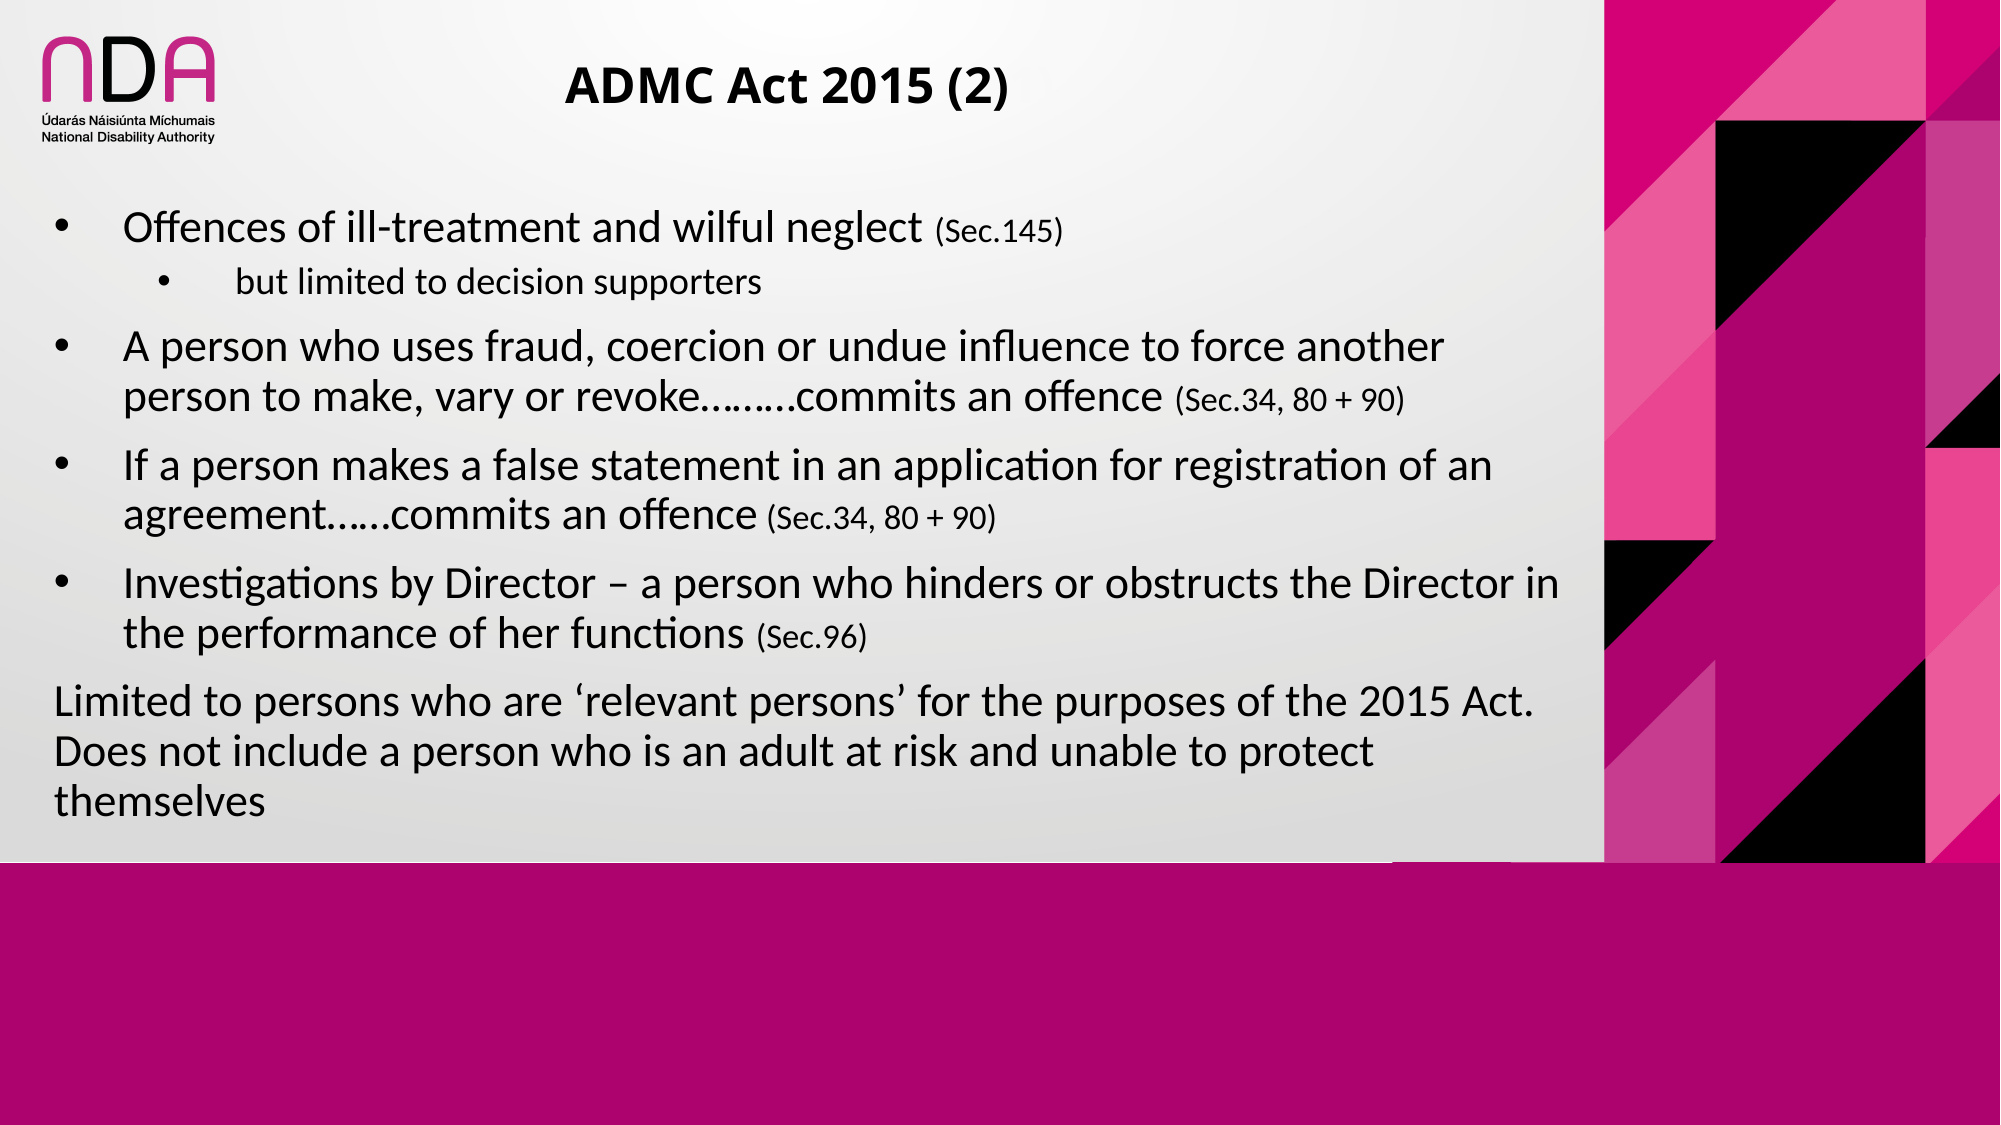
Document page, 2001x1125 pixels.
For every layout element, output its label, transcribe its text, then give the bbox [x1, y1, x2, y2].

title ADMC Act 2015 (2)1) [38, 0, 1581, 182]
picture [0, 0, 2000, 1125]
list Offences of ill-treatment and wilful neglect (Sec.145) but limited to decision supporters A person who uses fraud, coercion or undue influence to force another person to make, vary or revoke………commits an offence (Sec.34, 80 + 90) If a person makes a false statement in an application for registration of an agreement……commits an offence (Sec.34, 80 + 90) Investigations by Director – a person who hinders or obstructs the Director in the performance of her functions (Sec.96) Limited to persons who are ‘relevant persons’ for the purposes of the 2015 Act. Does not include a person who is an adult at risk and unable to protect themselves [38, 195, 1581, 840]
